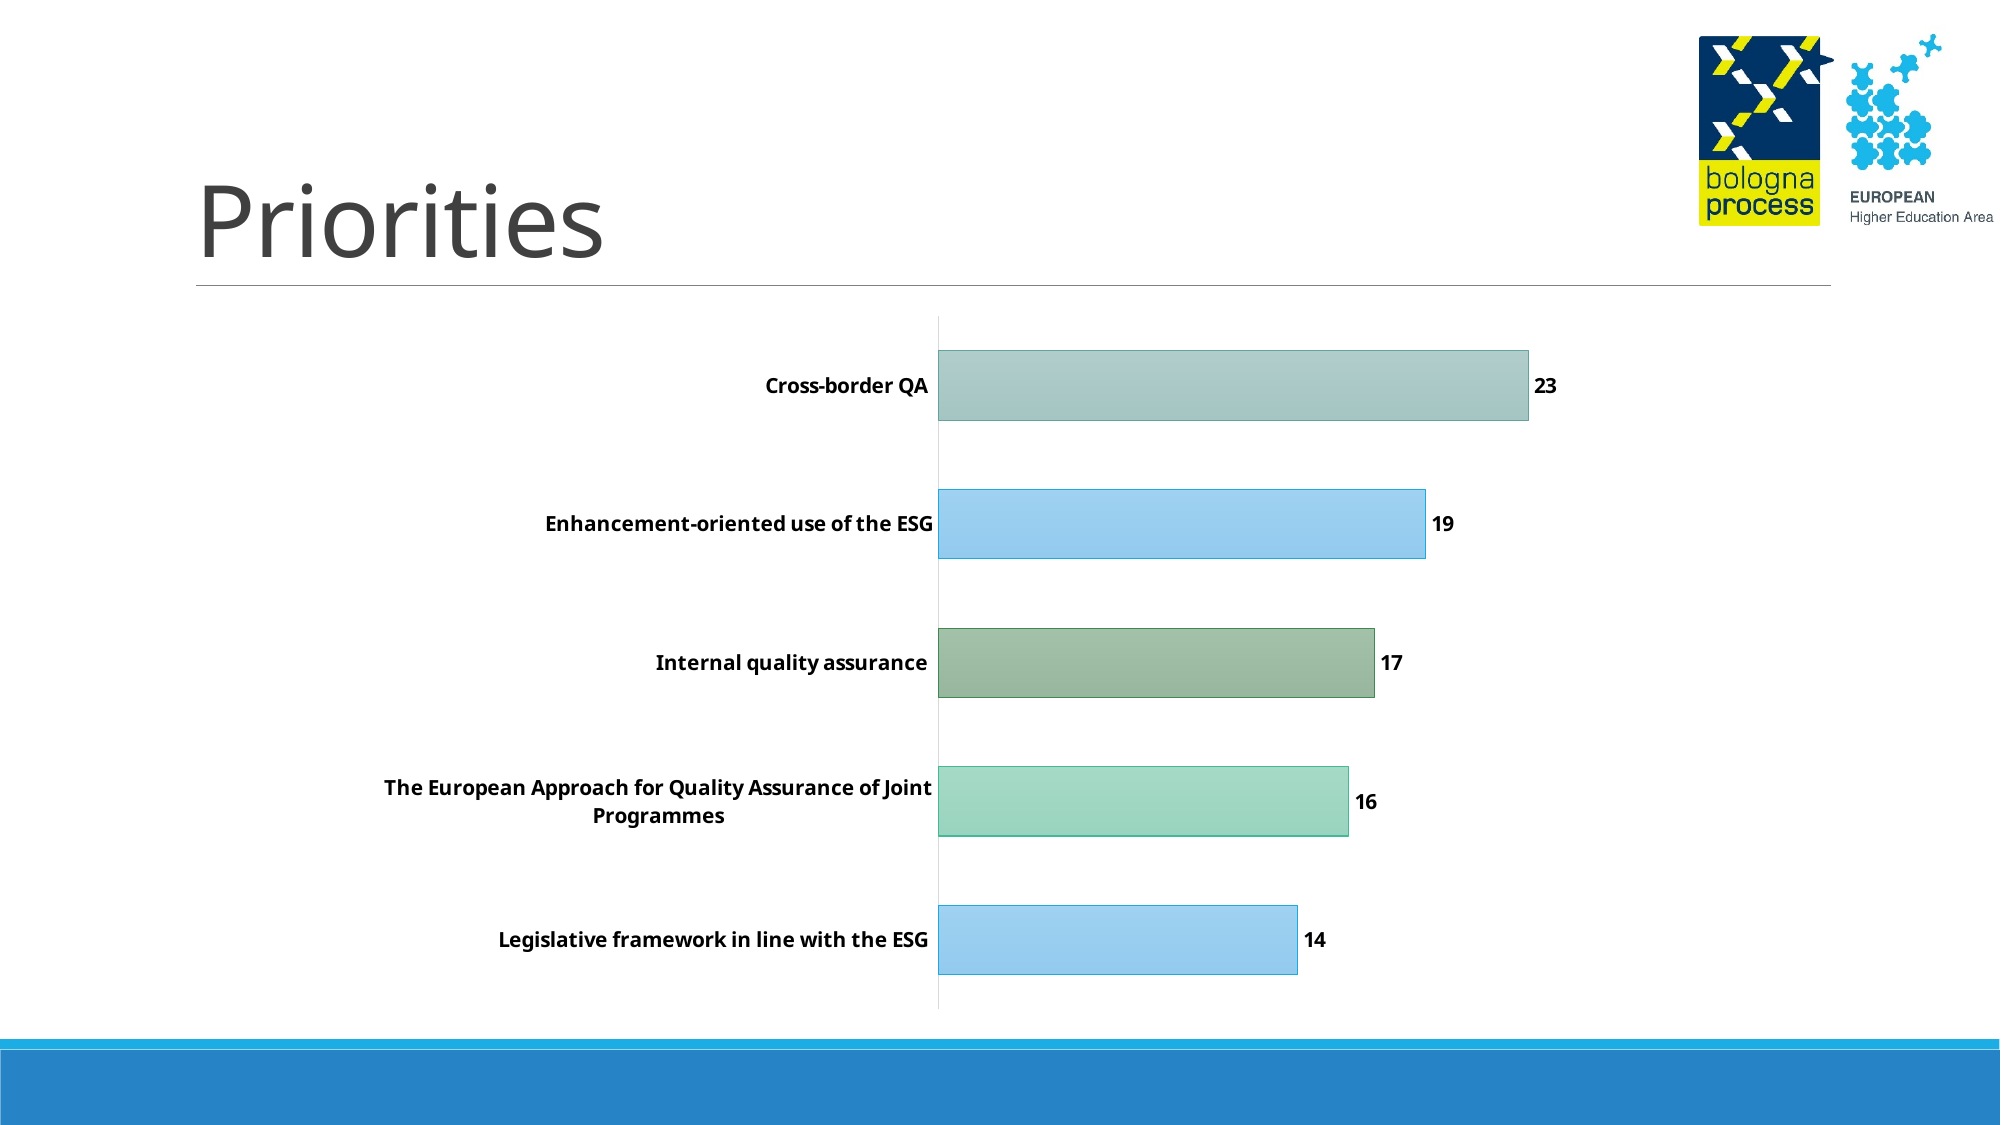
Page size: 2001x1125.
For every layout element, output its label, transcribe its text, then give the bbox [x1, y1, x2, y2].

picture [1698, 36, 1834, 226]
picture [1835, 24, 2000, 238]
title Priorities [180, 47, 1830, 285]
chart [358, 301, 1605, 1025]
